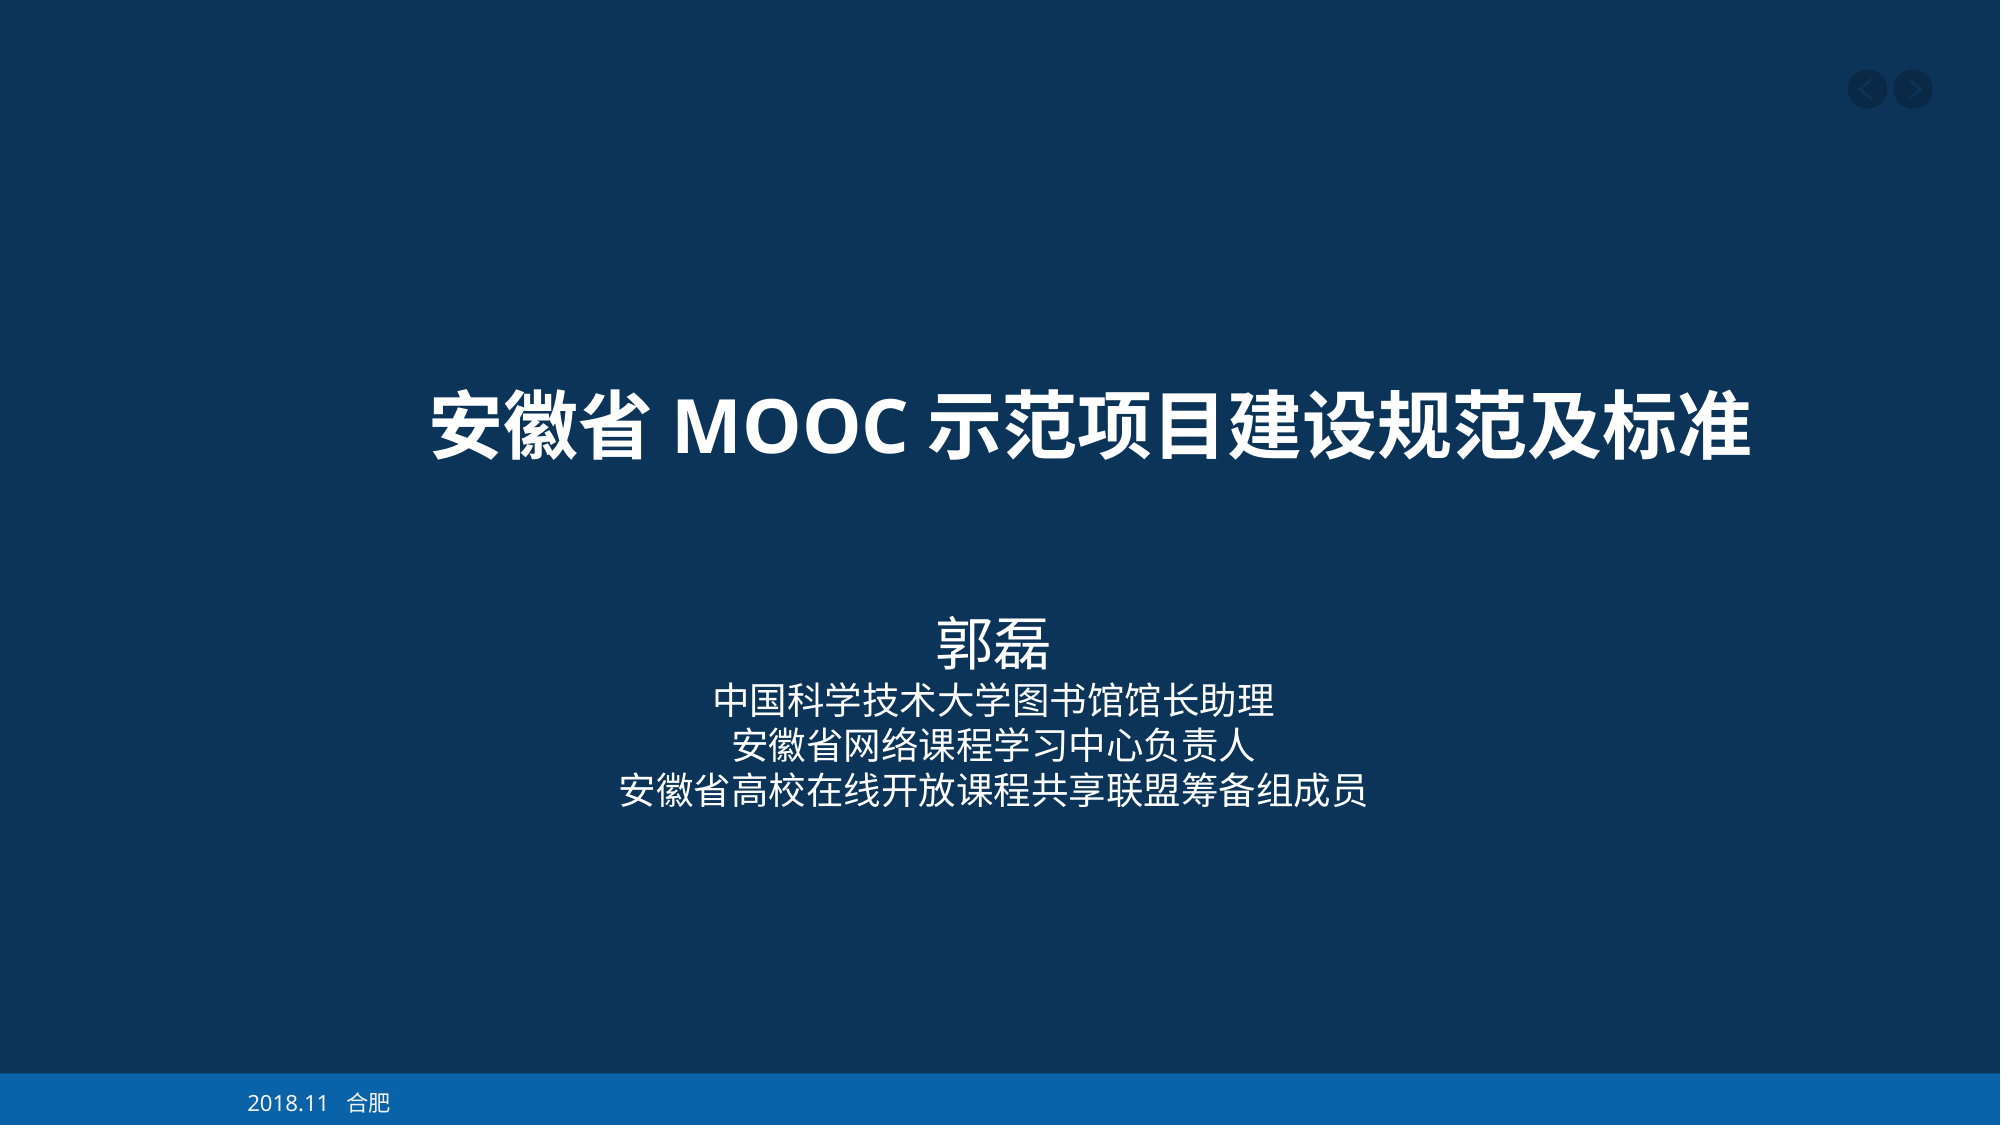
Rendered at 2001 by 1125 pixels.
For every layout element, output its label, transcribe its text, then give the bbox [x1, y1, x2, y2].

text_box 郭磊 中国科学技术大学图书馆馆长助理 安徽省网络课程学习中心负责人 安徽省高校在线开放课程共享联盟筹备组成员 [566, 600, 1421, 820]
text_box 安徽省MOOC示范项目建设规范及标准 [413, 371, 1768, 476]
